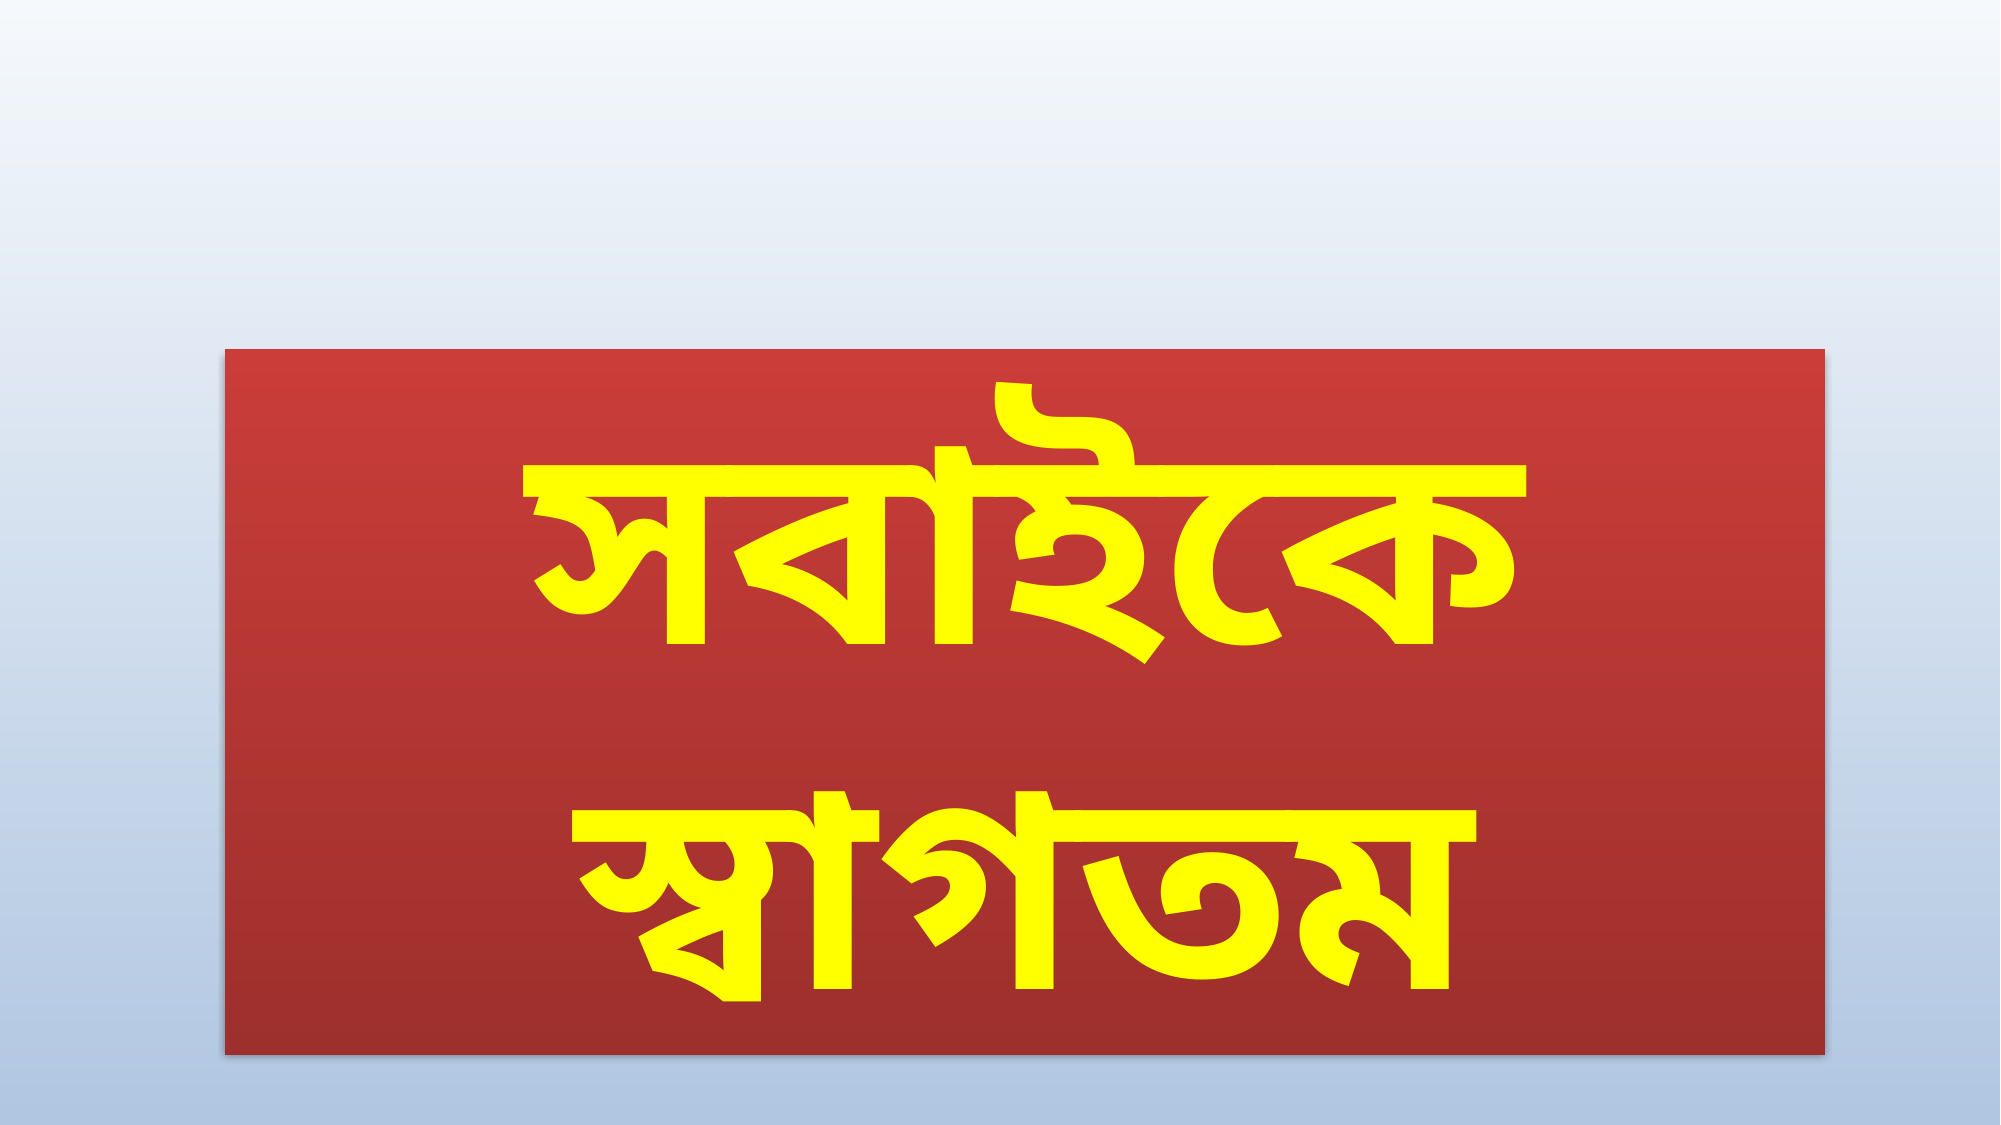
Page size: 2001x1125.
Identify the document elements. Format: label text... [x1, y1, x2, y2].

text_box সবাইকে স্বাগতম [225, 349, 1825, 1055]
